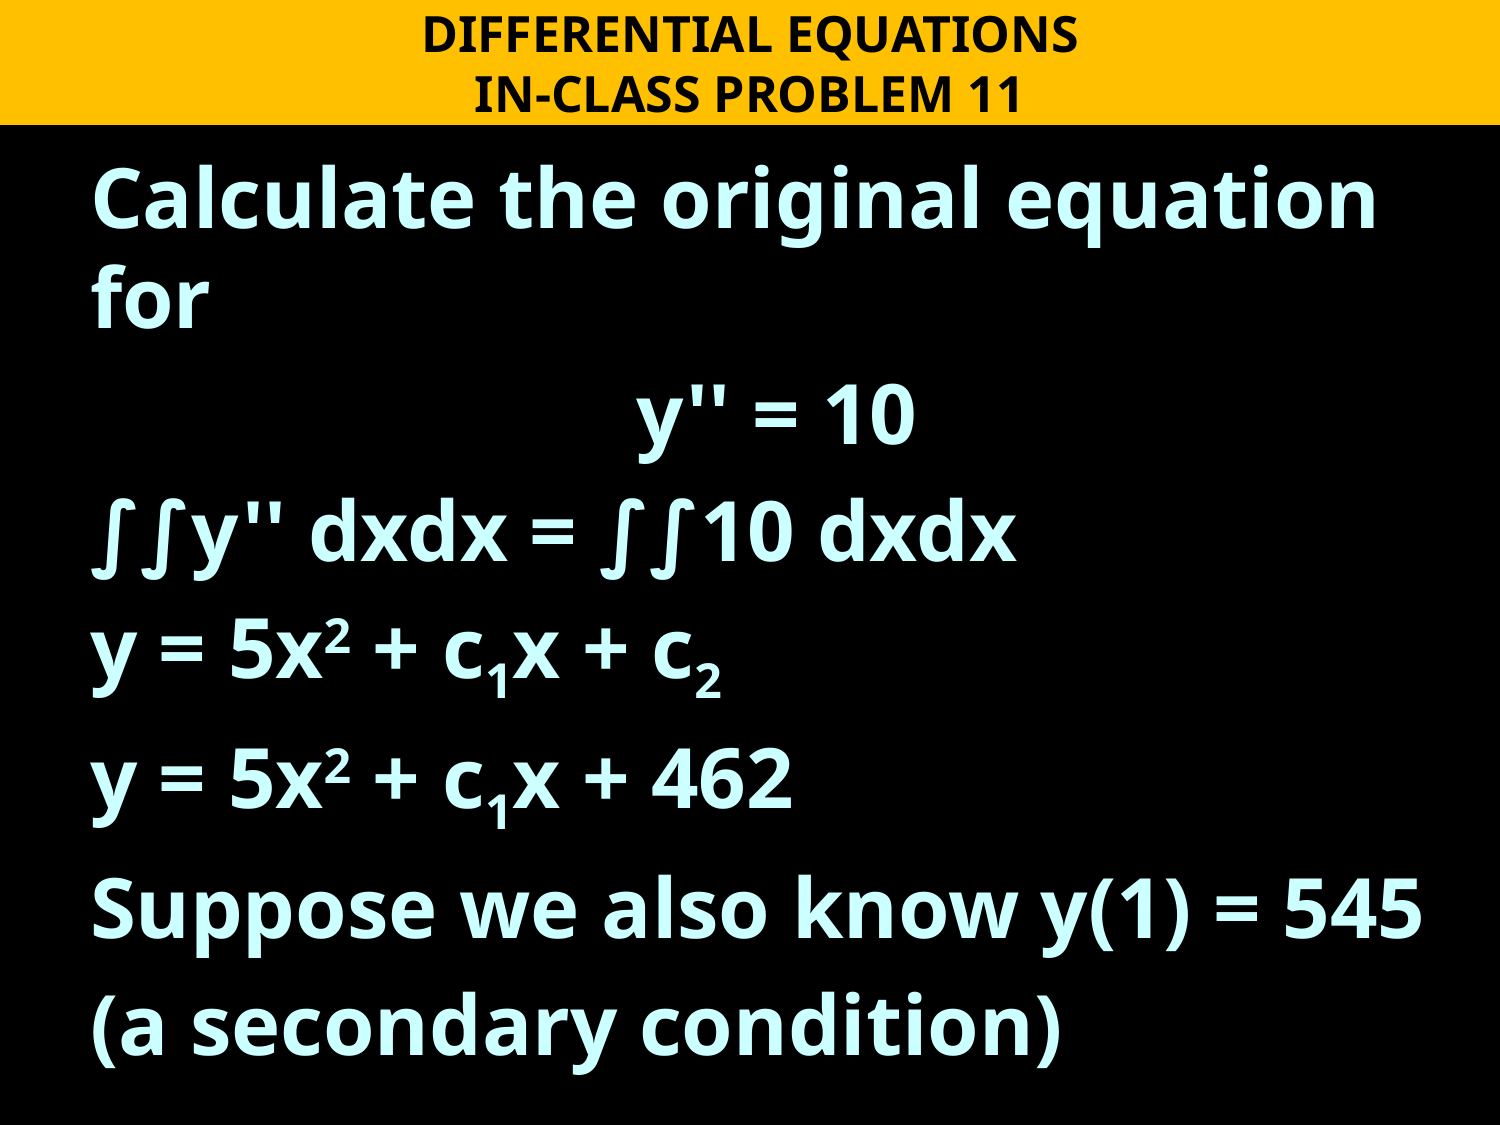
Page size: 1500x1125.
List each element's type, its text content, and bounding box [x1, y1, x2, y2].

text_box DIFFERENTIAL EQUATIONS IN-CLASS PROBLEM 11 [0, 0, 1500, 125]
list Calculate the original equation for y'' = 10 ∫∫y'' dxdx = ∫∫10 dxdx y = 5x2 + c1x + c2 y = 5x2 + c1x + 462 Suppose we also know y(1) = 545 (a secondary condition) [75, 137, 1500, 1063]
